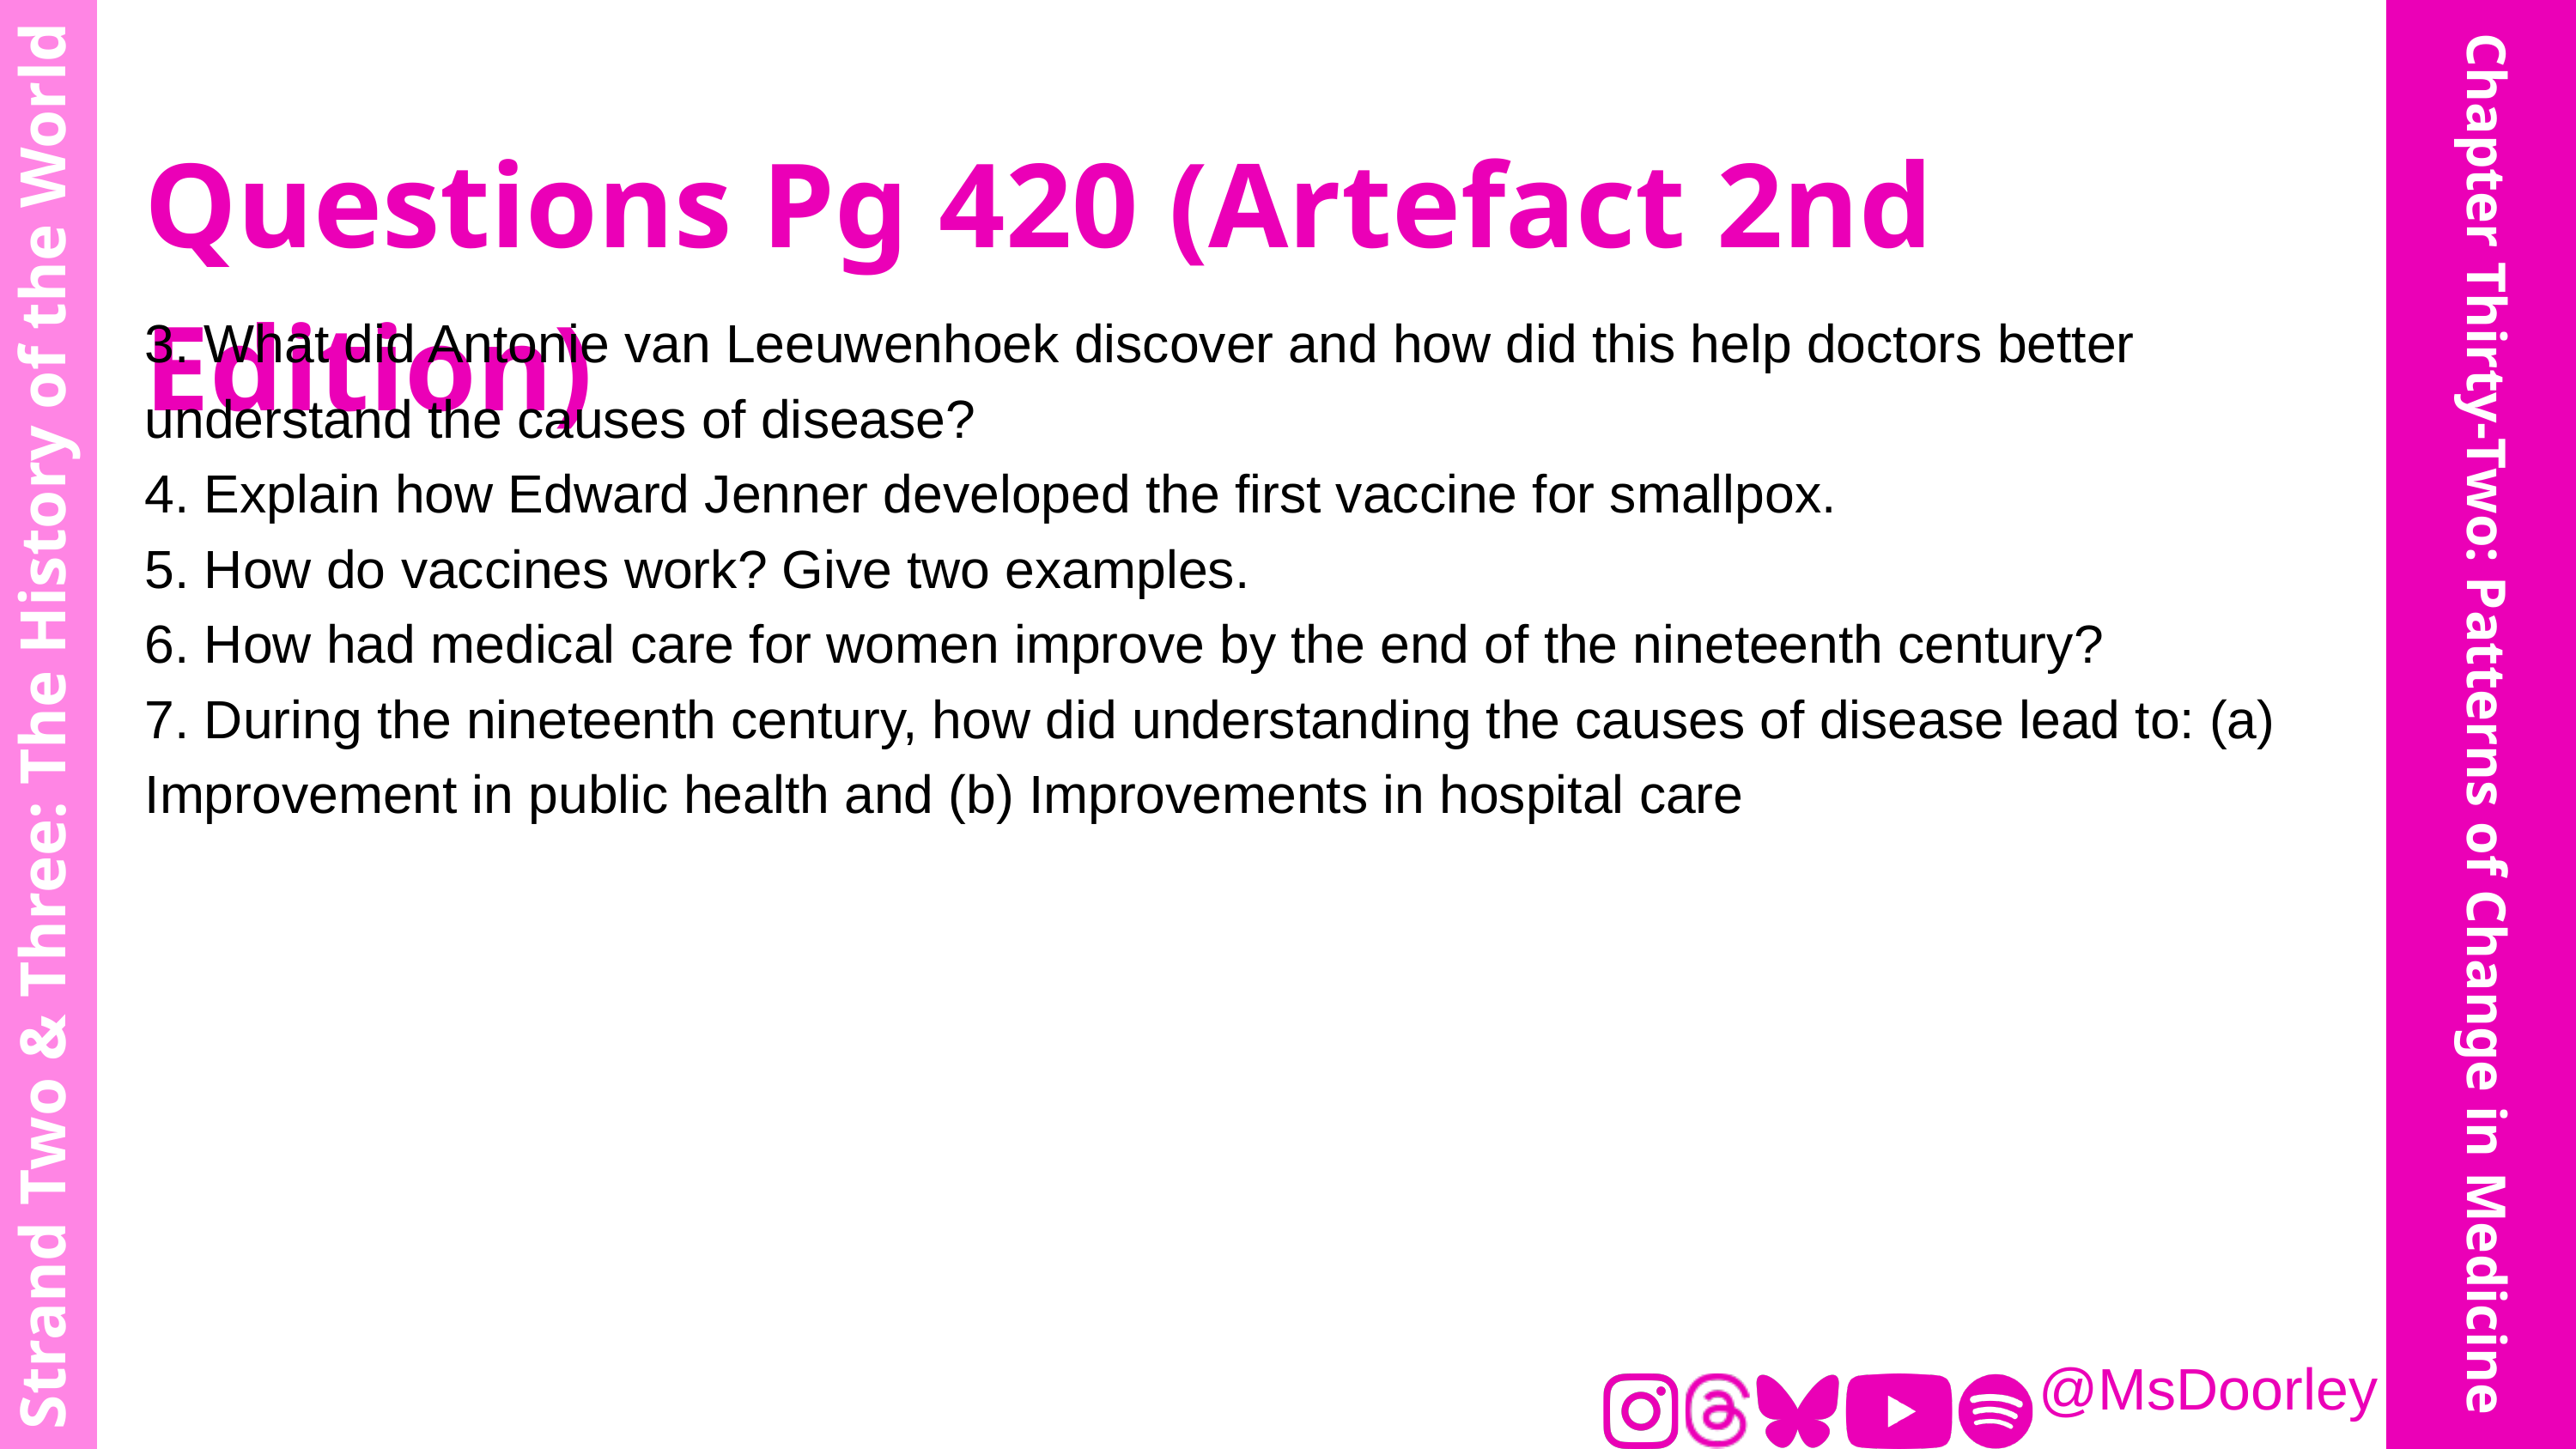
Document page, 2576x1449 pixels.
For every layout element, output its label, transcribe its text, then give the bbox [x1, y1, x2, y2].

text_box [2385, 0, 2576, 1449]
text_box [0, 0, 97, 1449]
text_box Questions Pg 420 (Artefact 2nd Edition) [144, 108, 2344, 298]
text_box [1603, 1373, 2386, 1449]
text_box 3. What did Antonie van Leeuwenhoek discover and how did this help doctors better understand the causes of disease? 4. Explain how Edward Jenner developed the first vaccine for smallpox. 5. How do vaccines work? Give two examples. 6. How had medical care for women improve by the end of the nineteenth century? 7. During the nineteenth century, how did understanding the causes of disease lead to: (a) Improvement in public health and (b) Improvements in hospital care [144, 298, 2344, 825]
